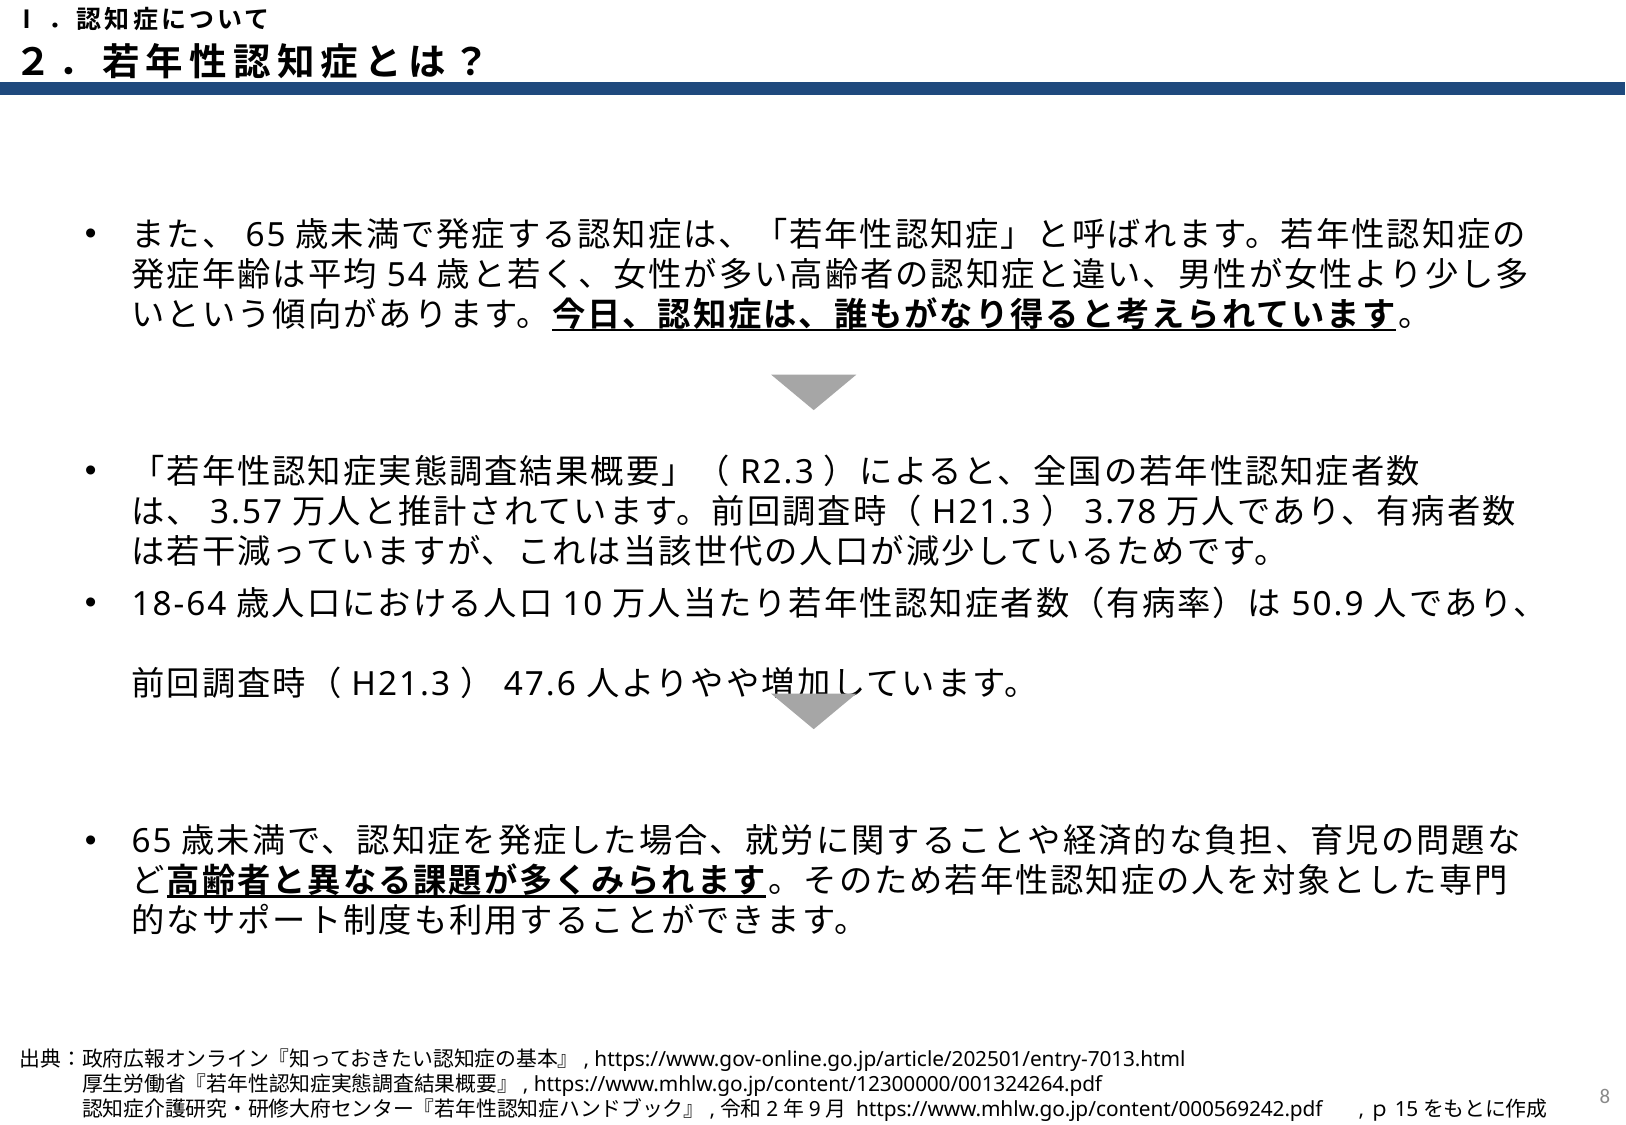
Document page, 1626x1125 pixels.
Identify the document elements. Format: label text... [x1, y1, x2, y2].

text_box ２．若年性認知症とは？ [0, 35, 1362, 91]
text_box また、65歳未満で発症する認知症は、「若年性認知症」と呼ばれます。若年性認知症の発症年齢は平均54歳と若く、女性が多い高齢者の認知症と違い、男性が女性より少し多いという傾向があります。今日、認知症は、誰もがなり得ると考えられています。 「若年性認知症実態調査結果概要」（R2.3）によると、全国の若年性認知症者数は、3.57万人と推計されています。前回調査時（H21.3）3.78万人であり、有病者数は若干減っていますが、これは当該世代の人口が減少しているためです。 18-64歳人口における人口10万人当たり若年性認知症者数（有病率）は50.9人であり、 前回調査時（H21.3）47.6人よりやや増加しています。 65歳未満で、認知症を発症した場合、就労に関することや経済的な負担、育児の問題など高齢者と異なる課題が多くみられます。そのため若年性認知症の人を対象とした専門的なサポート制度も利用することができます。 [69, 205, 1555, 636]
text_box 出典：政府広報オンライン『知っておきたい認知症の基本』, https://www.gov-online.go.jp/article/202501/entry-7013.html 厚生労働省『若年性認知症実態調査結果概要』, https://www.mhlw.go.jp/content/12300000/001324264.pdf 認知症介護研究・研修大府センター『若年性認知症ハンドブック』,令和2年9月 https://www.mhlw.go.jp/content/000569242.pdf ,ｐ15をもとに作成 [5, 1038, 1563, 1121]
text_box Ⅰ．認知症について [0, 1, 1362, 35]
text_box [768, 373, 860, 412]
slide_number 7 [1562, 1065, 1625, 1125]
text_box [768, 692, 860, 731]
